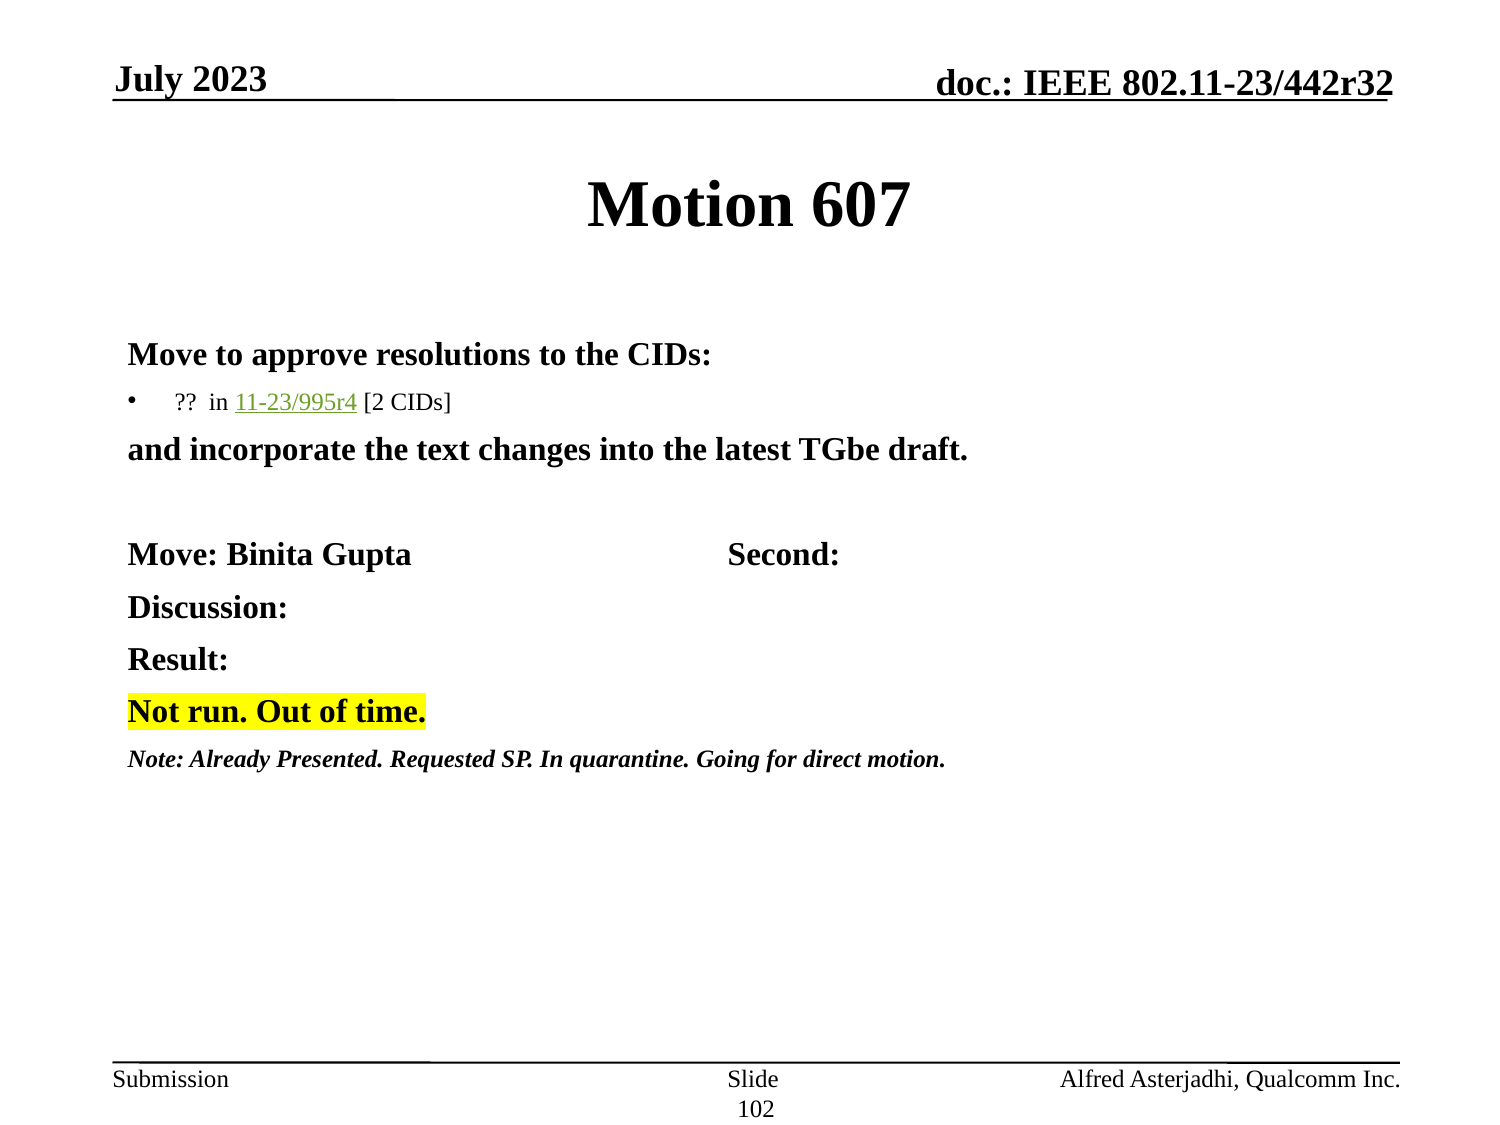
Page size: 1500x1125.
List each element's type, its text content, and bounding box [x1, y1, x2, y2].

list Move to approve resolutions to the CIDs: ?? in 11-23/995r4 [2 CIDs] and incorporate the text changes into the latest TGbe draft. Move: Binita Gupta Second: Discussion: Result: Not run. Out of time. Note: Already Presented. Requested SP. In quarantine. Going for direct motion. [112, 324, 1388, 1063]
title Motion 607 [112, 112, 1388, 288]
footer Alfred Asterjadhi, Qualcomm Inc. [878, 1061, 1402, 1093]
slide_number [114, 54, 423, 100]
slide_number Slide 102 [712, 1061, 800, 1123]
